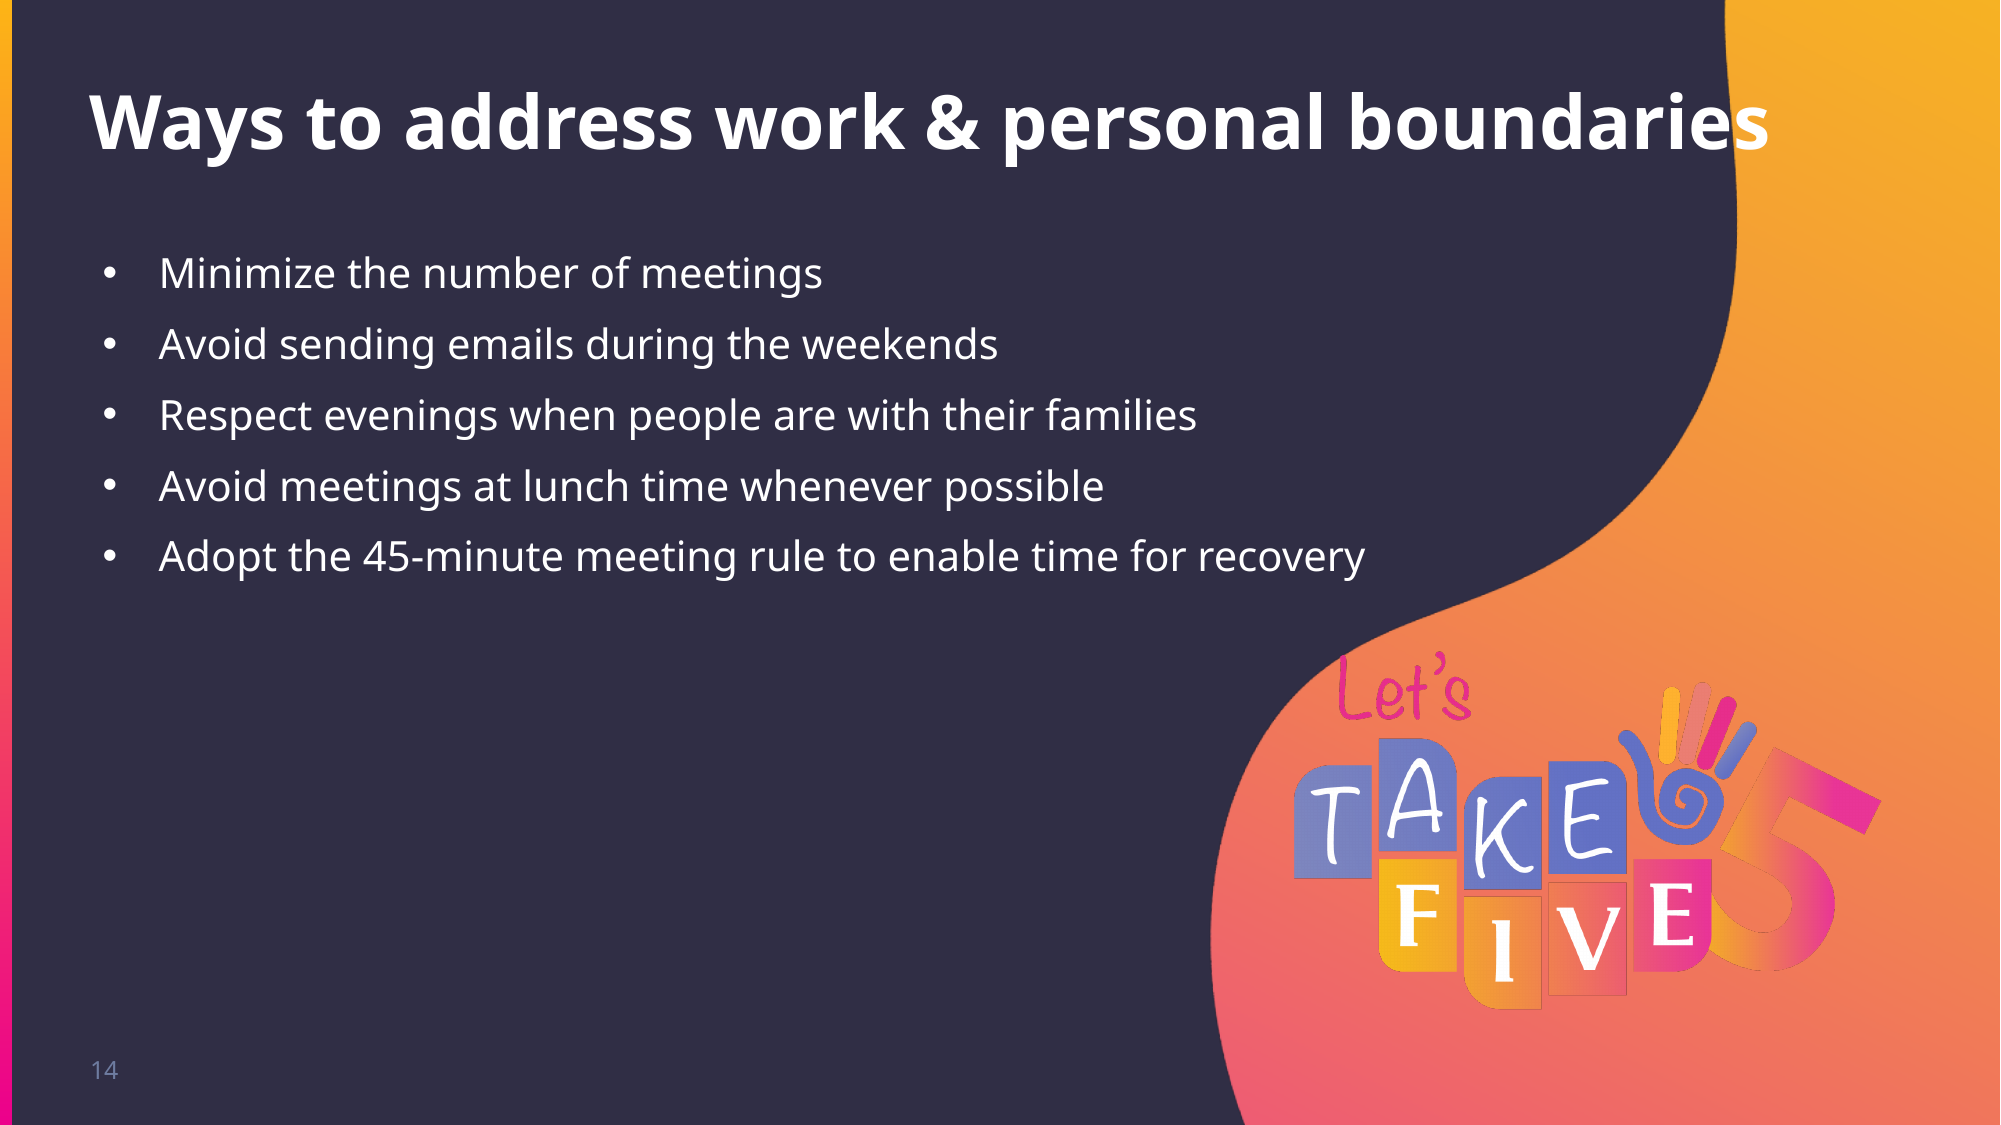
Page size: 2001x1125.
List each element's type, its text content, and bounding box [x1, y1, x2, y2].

picture [919, 0, 2000, 1125]
text_box Minimize the number of meetings Avoid sending emails during the weekends Respect evenings when people are with their families Avoid meetings at lunch time whenever possible Adopt the 45-minute meeting rule to enable time for recovery [102, 215, 930, 581]
title Ways to address work & personal boundaries [89, 73, 930, 165]
